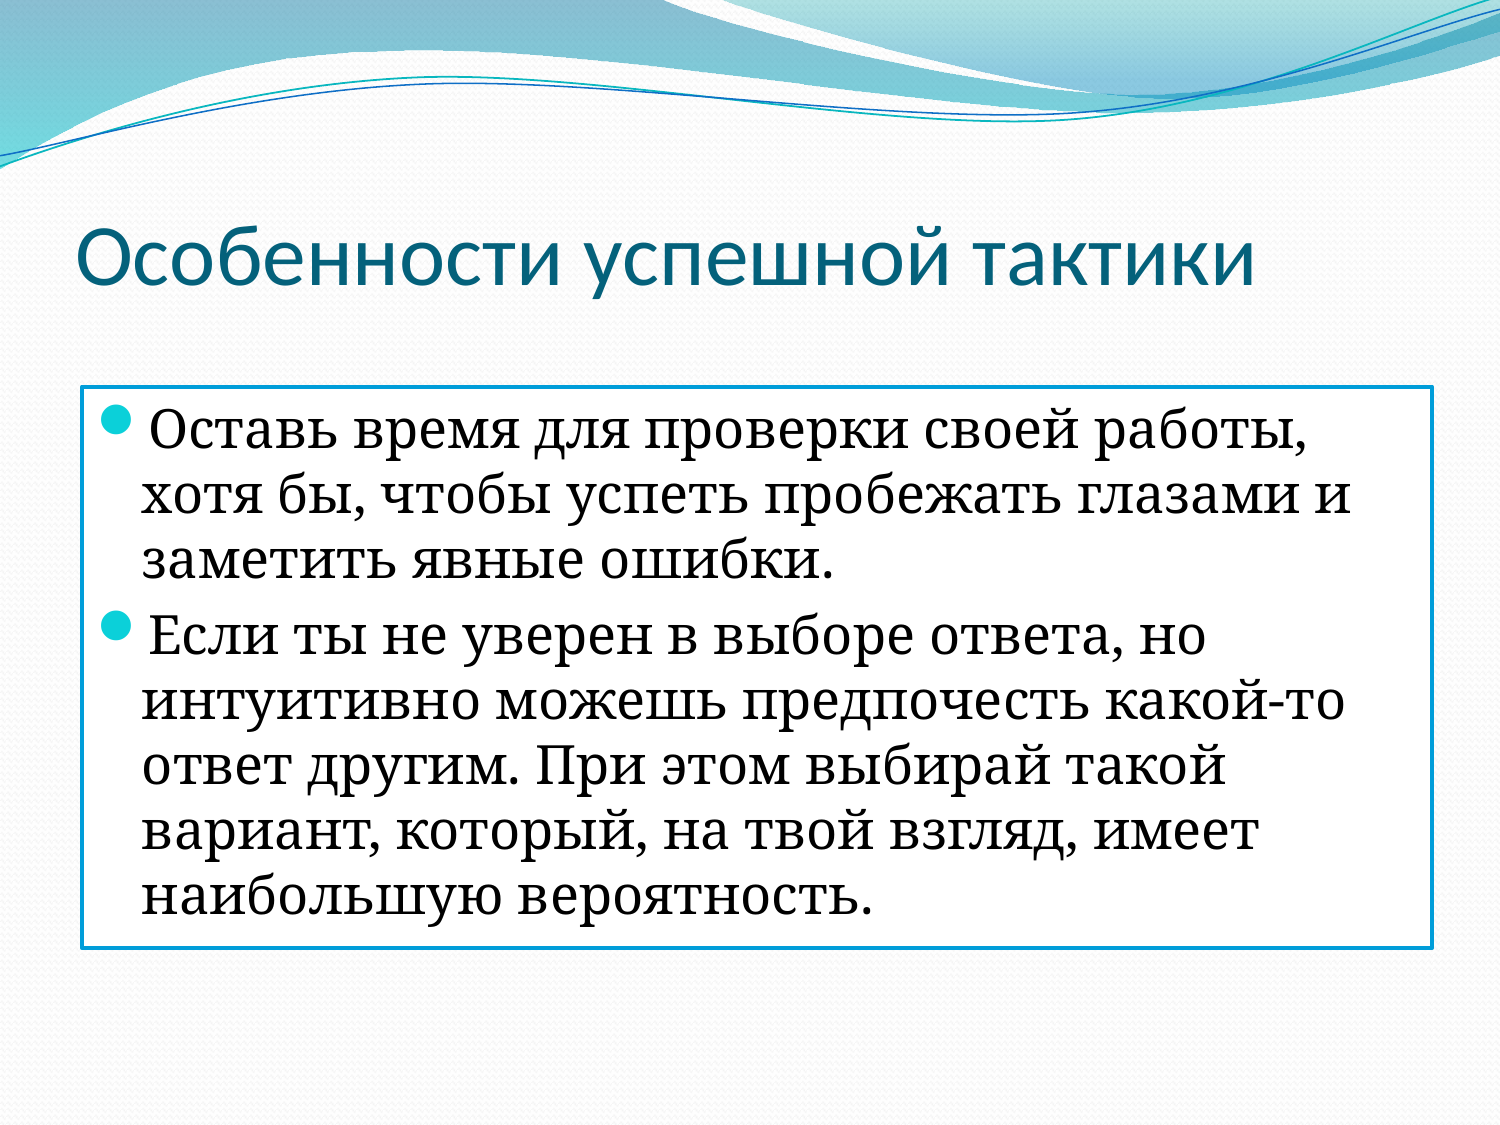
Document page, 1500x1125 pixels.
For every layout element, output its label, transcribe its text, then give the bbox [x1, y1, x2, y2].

title Особенности успешной тактики [75, 115, 1425, 303]
list Оставь время для проверки своей работы, хотя бы, чтобы успеть пробежать глазами и заметить явные ошибки. Если ты не уверен в выборе ответа, но интуитивно можешь предпочесть какой-то ответ другим. При этом выбирай такой вариант, который, на твой взгляд, имеет наибольшую вероятность. [80, 385, 1434, 950]
